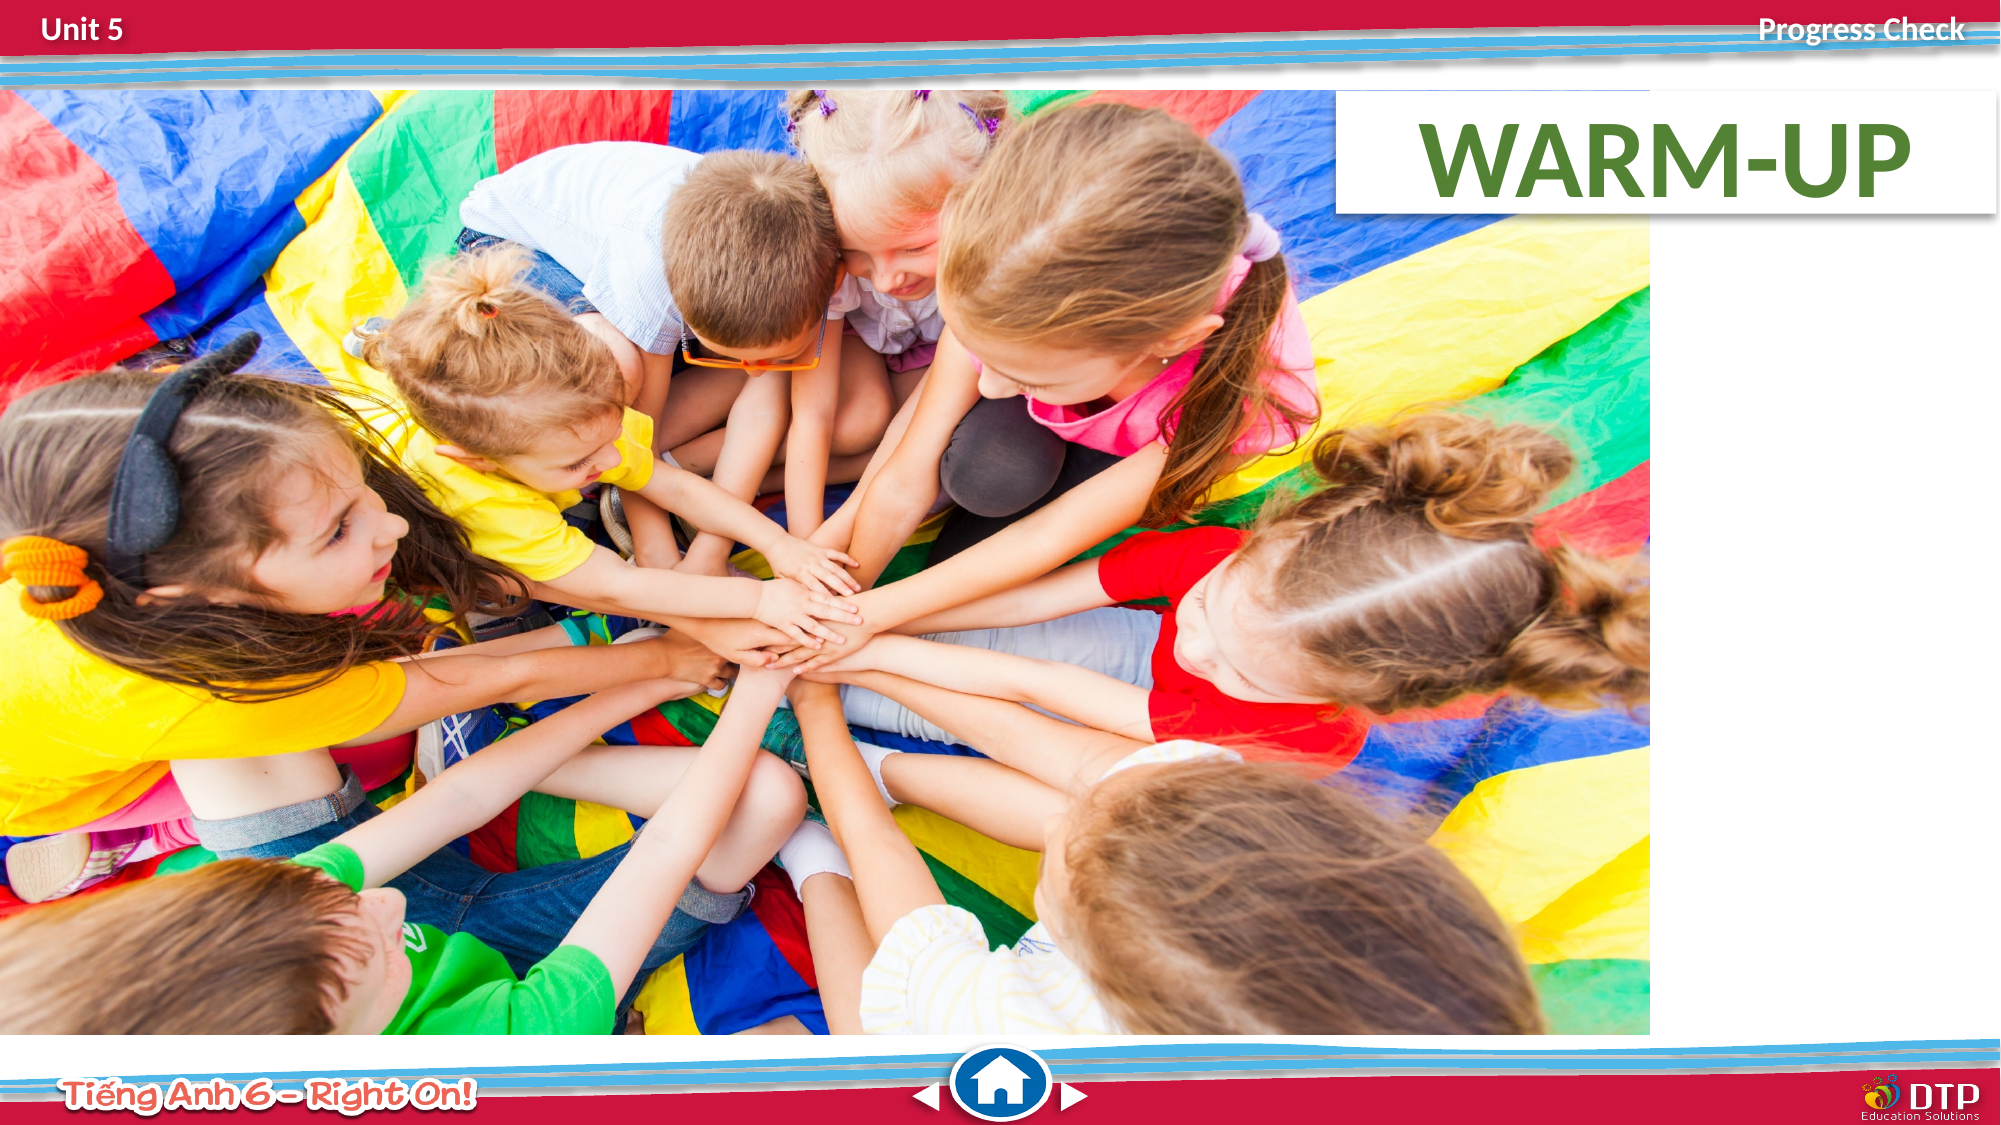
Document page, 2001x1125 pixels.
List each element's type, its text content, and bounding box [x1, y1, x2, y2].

text_box WARM-UP [1650, 90, 1997, 214]
picture [0, 0, 2000, 1125]
